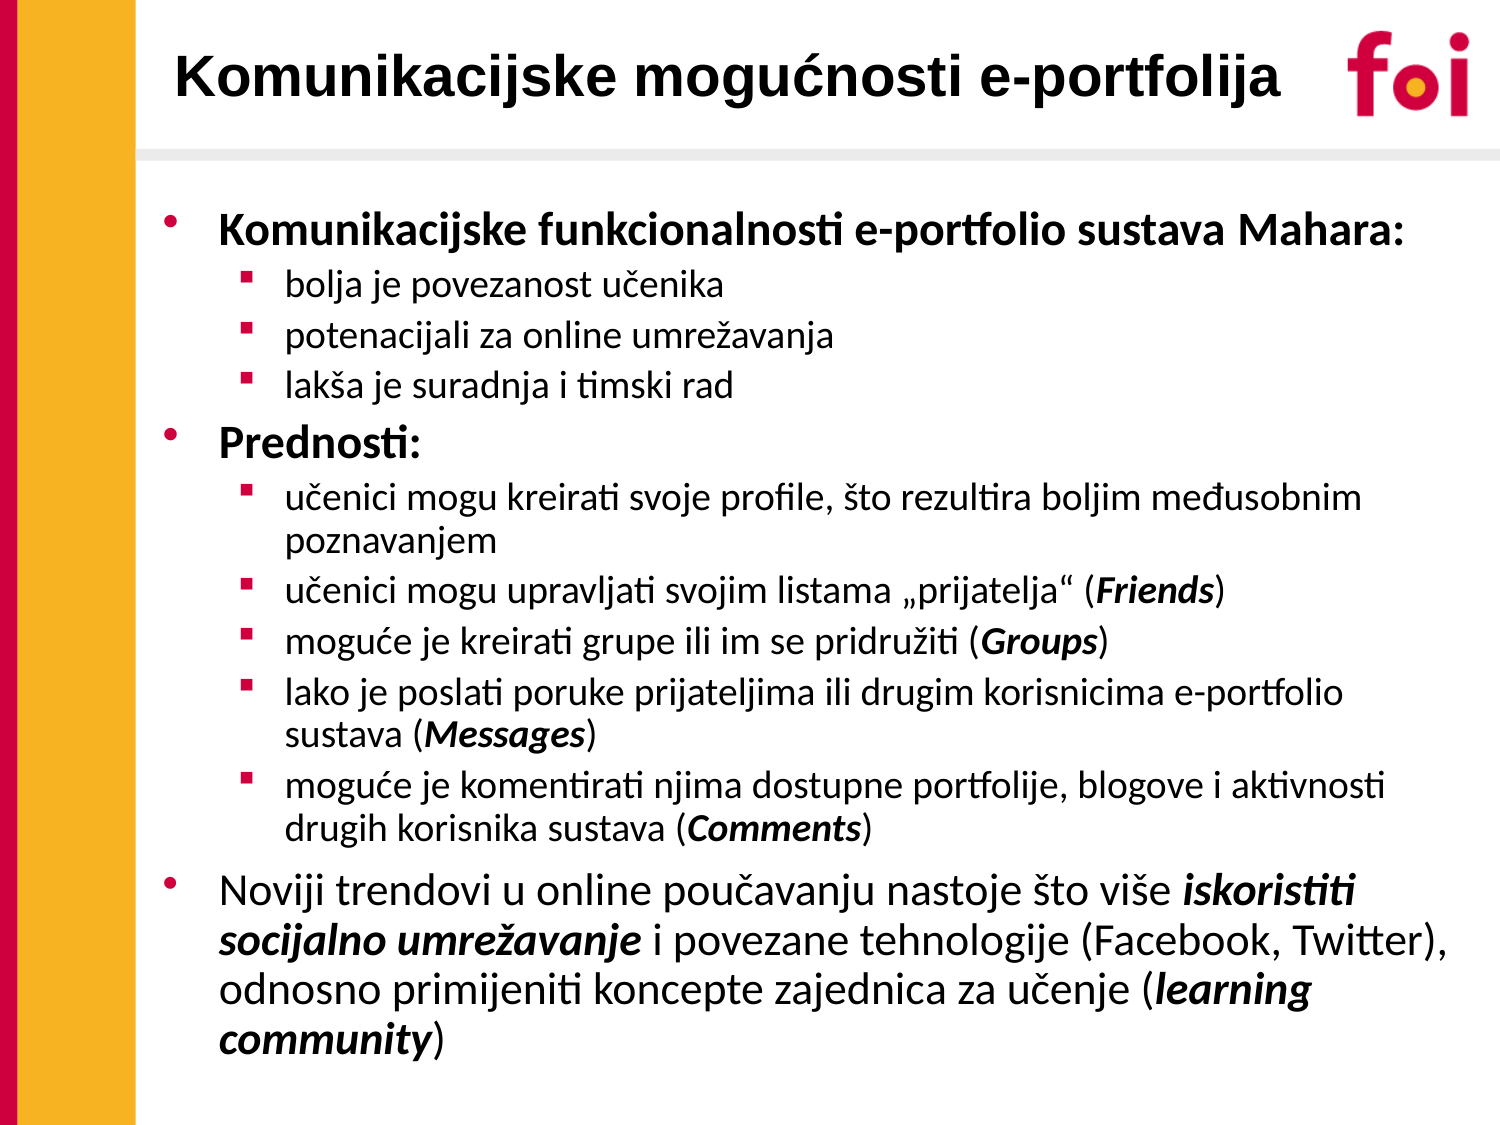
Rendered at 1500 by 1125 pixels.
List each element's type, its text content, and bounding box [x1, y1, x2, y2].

text_box Komunikacijske mogućnosti e-portfolija [159, 31, 1329, 116]
list Komunikacijske funkcionalnosti e-portfolio sustava Mahara: bolja je povezanost učenika potenacijali za online umrežavanja lakša je suradnja i timski rad Prednosti: učenici mogu kreirati svoje profile, što rezultira boljim međusobnim poznavanjem učenici mogu upravljati svojim listama „prijatelja“ (Friends) moguće je kreirati grupe ili im se pridružiti (Groups) lako je poslati poruke prijateljima ili drugim korisnicima e-portfolio sustava (Messages) moguće je komentirati njima dostupne portfolije, blogove i aktivnosti drugih korisnika sustava (Comments) Noviji trendovi u online poučavanju nastoje što više iskoristiti socijalno umrežavanje i povezane tehnologije (Facebook, Twitter), odnosno primijeniti koncepte zajednica za učenje (learning community) [147, 196, 1471, 1083]
picture [1316, 0, 1500, 148]
